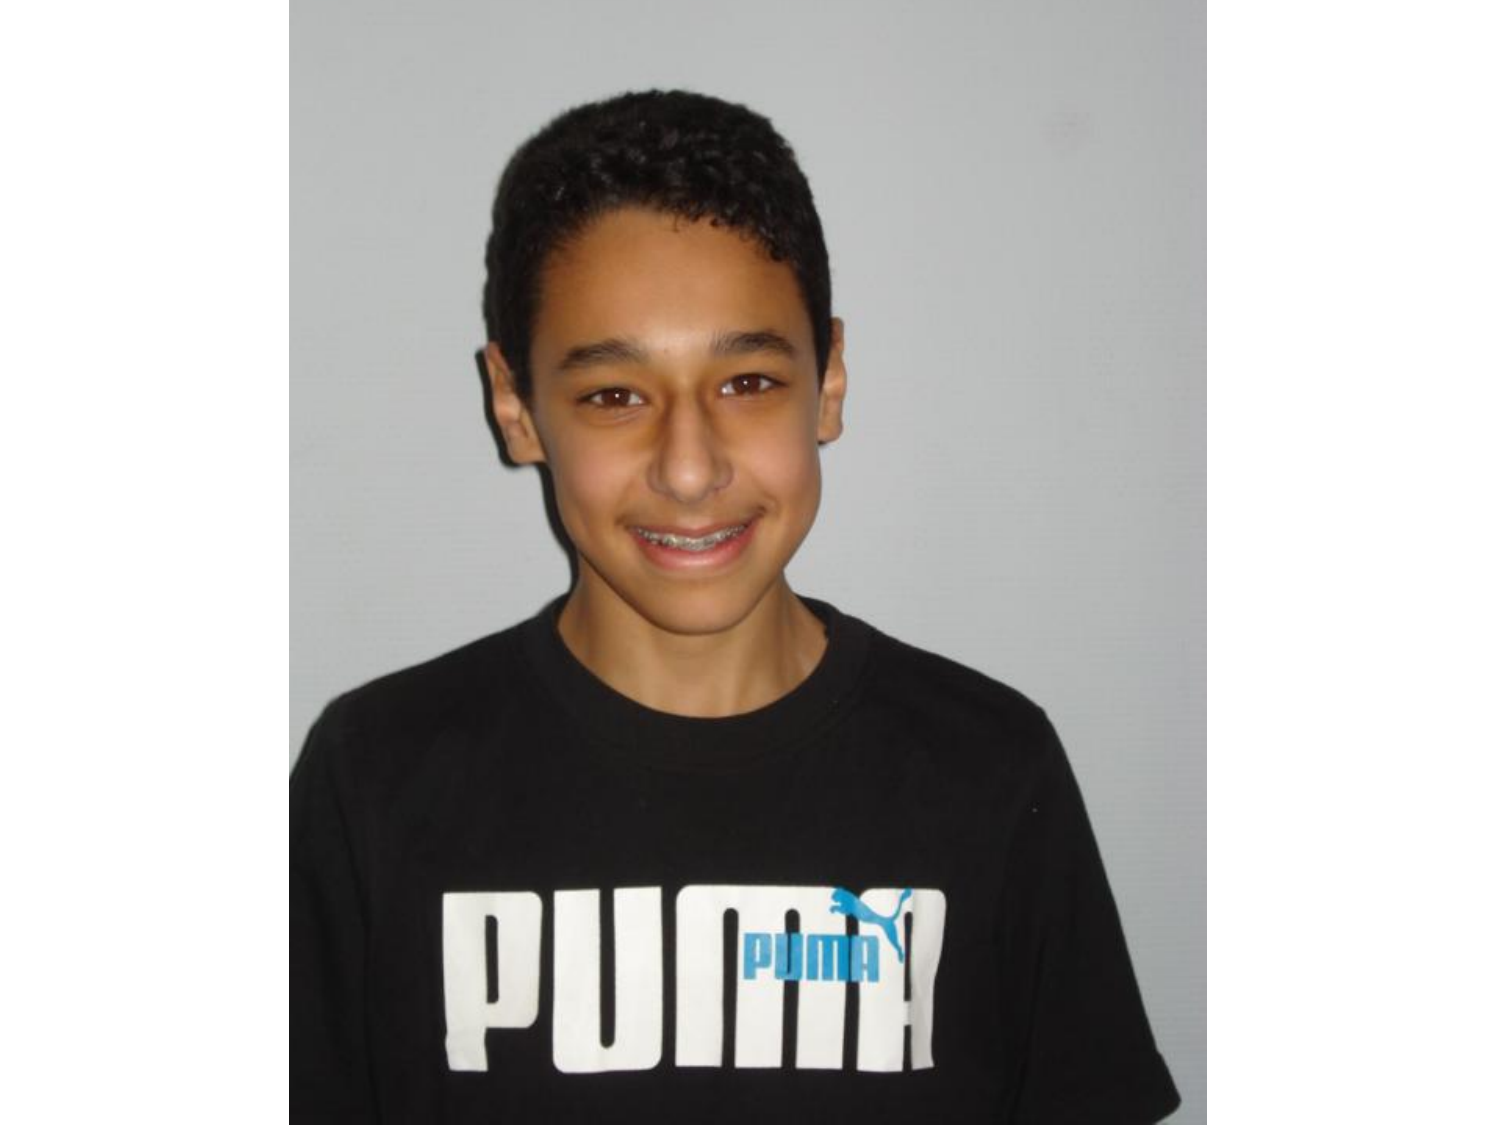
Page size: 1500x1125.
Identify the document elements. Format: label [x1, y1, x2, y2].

picture [288, 0, 1208, 1125]
